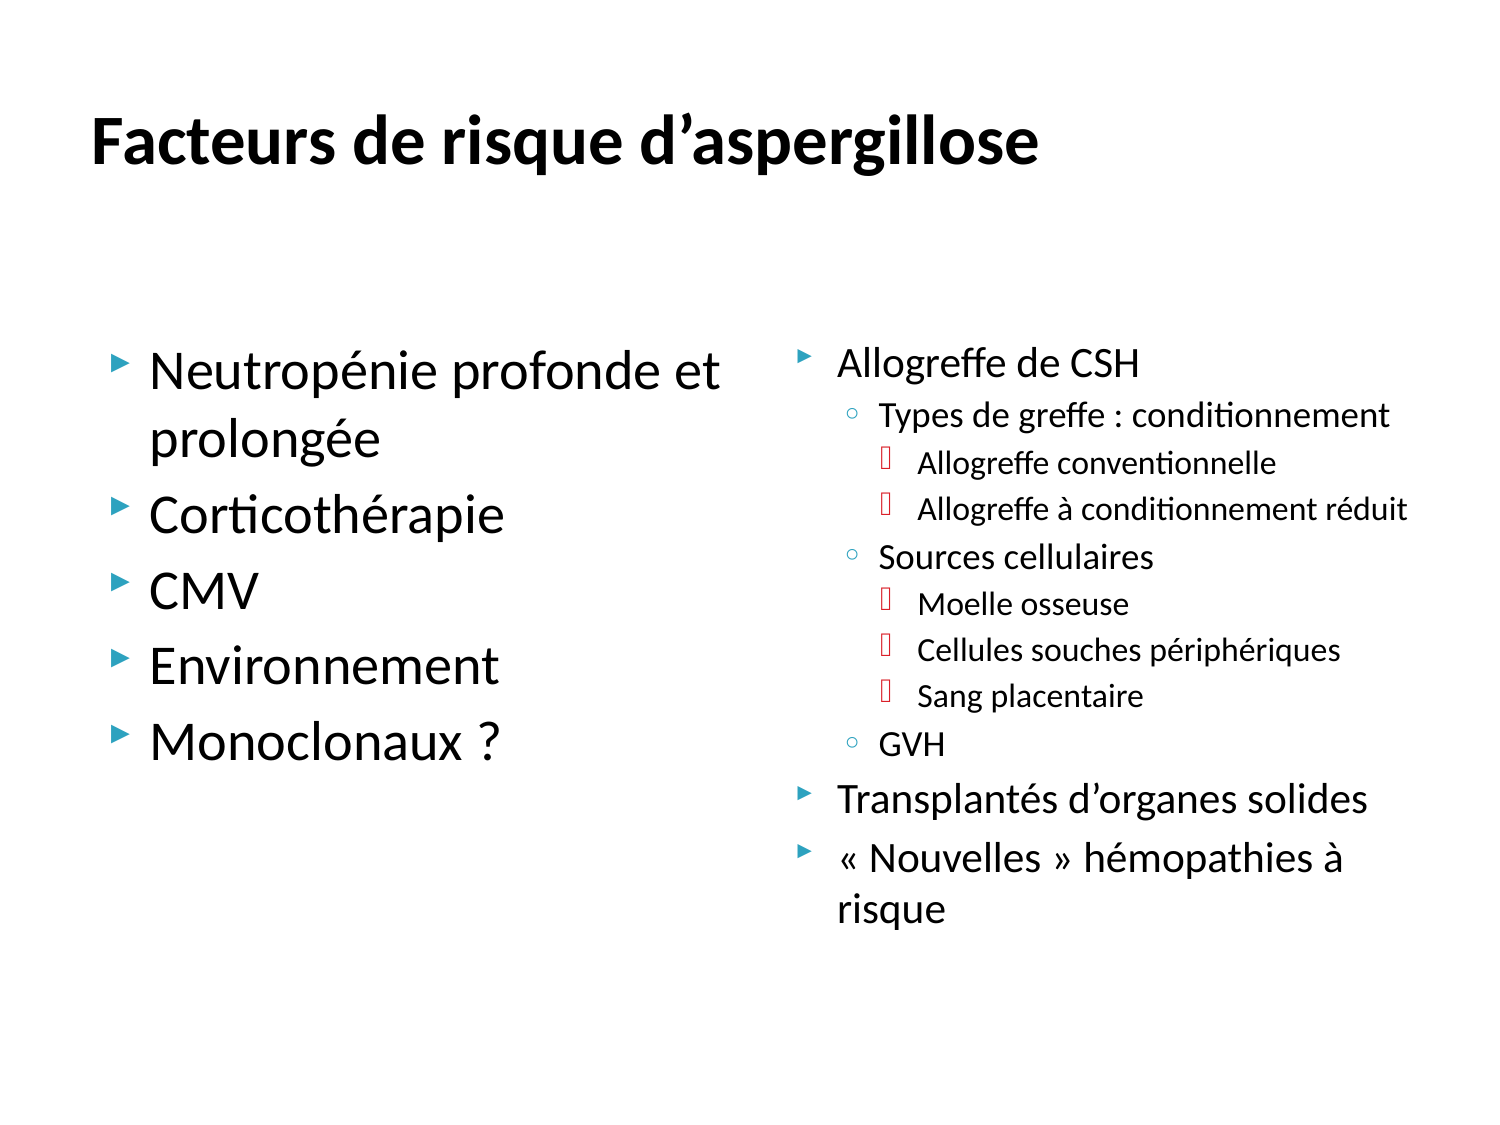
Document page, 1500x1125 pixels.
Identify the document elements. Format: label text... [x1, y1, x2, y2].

list Allogreffe de CSH Types de greffe : conditionnement Allogreffe conventionnelle Allogreffe à conditionnement réduit Sources cellulaires Moelle osseuse Cellules souches périphériques Sang placentaire GVH Transplantés d’organes solides « Nouvelles » hémopathies à risque [762, 326, 1426, 986]
title Facteurs de risque d’aspergillose [76, 42, 1427, 231]
list Neutropénie profonde et prolongée Corticothérapie CMV Environnement Monoclonaux ? [74, 326, 738, 986]
